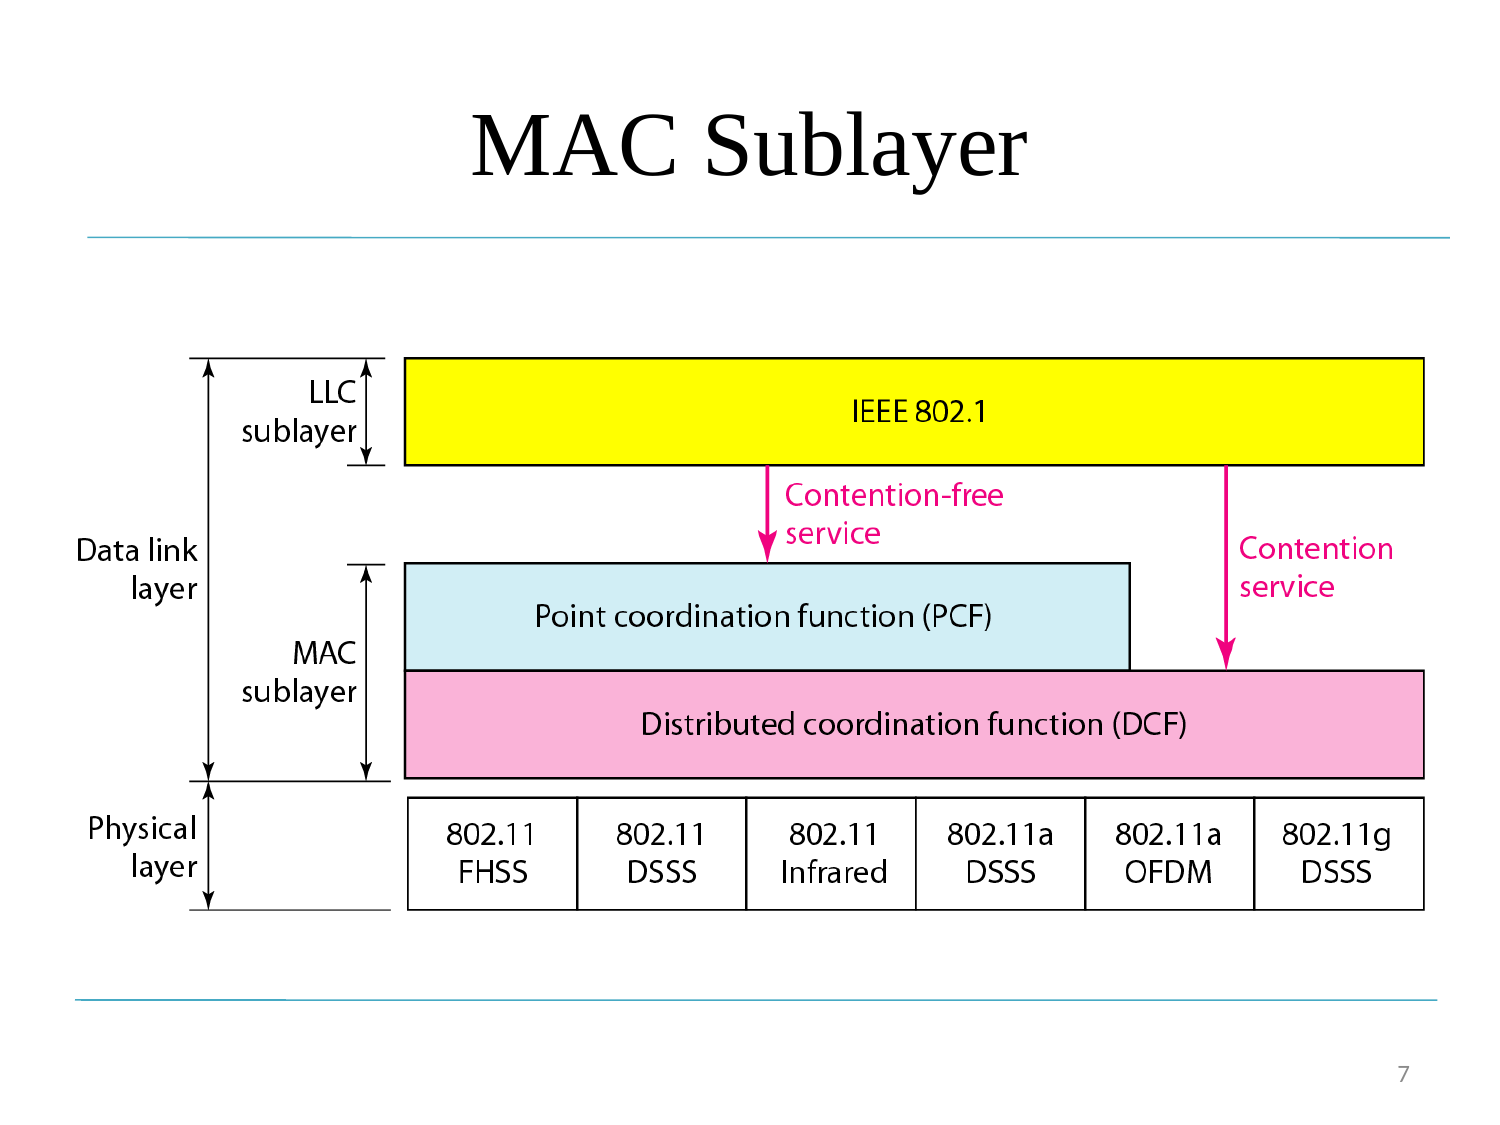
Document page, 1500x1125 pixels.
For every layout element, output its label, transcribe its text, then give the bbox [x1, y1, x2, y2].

title MAC Sublayer [75, 45, 1425, 233]
slide_number 7 [1074, 1042, 1425, 1103]
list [74, 356, 1426, 911]
